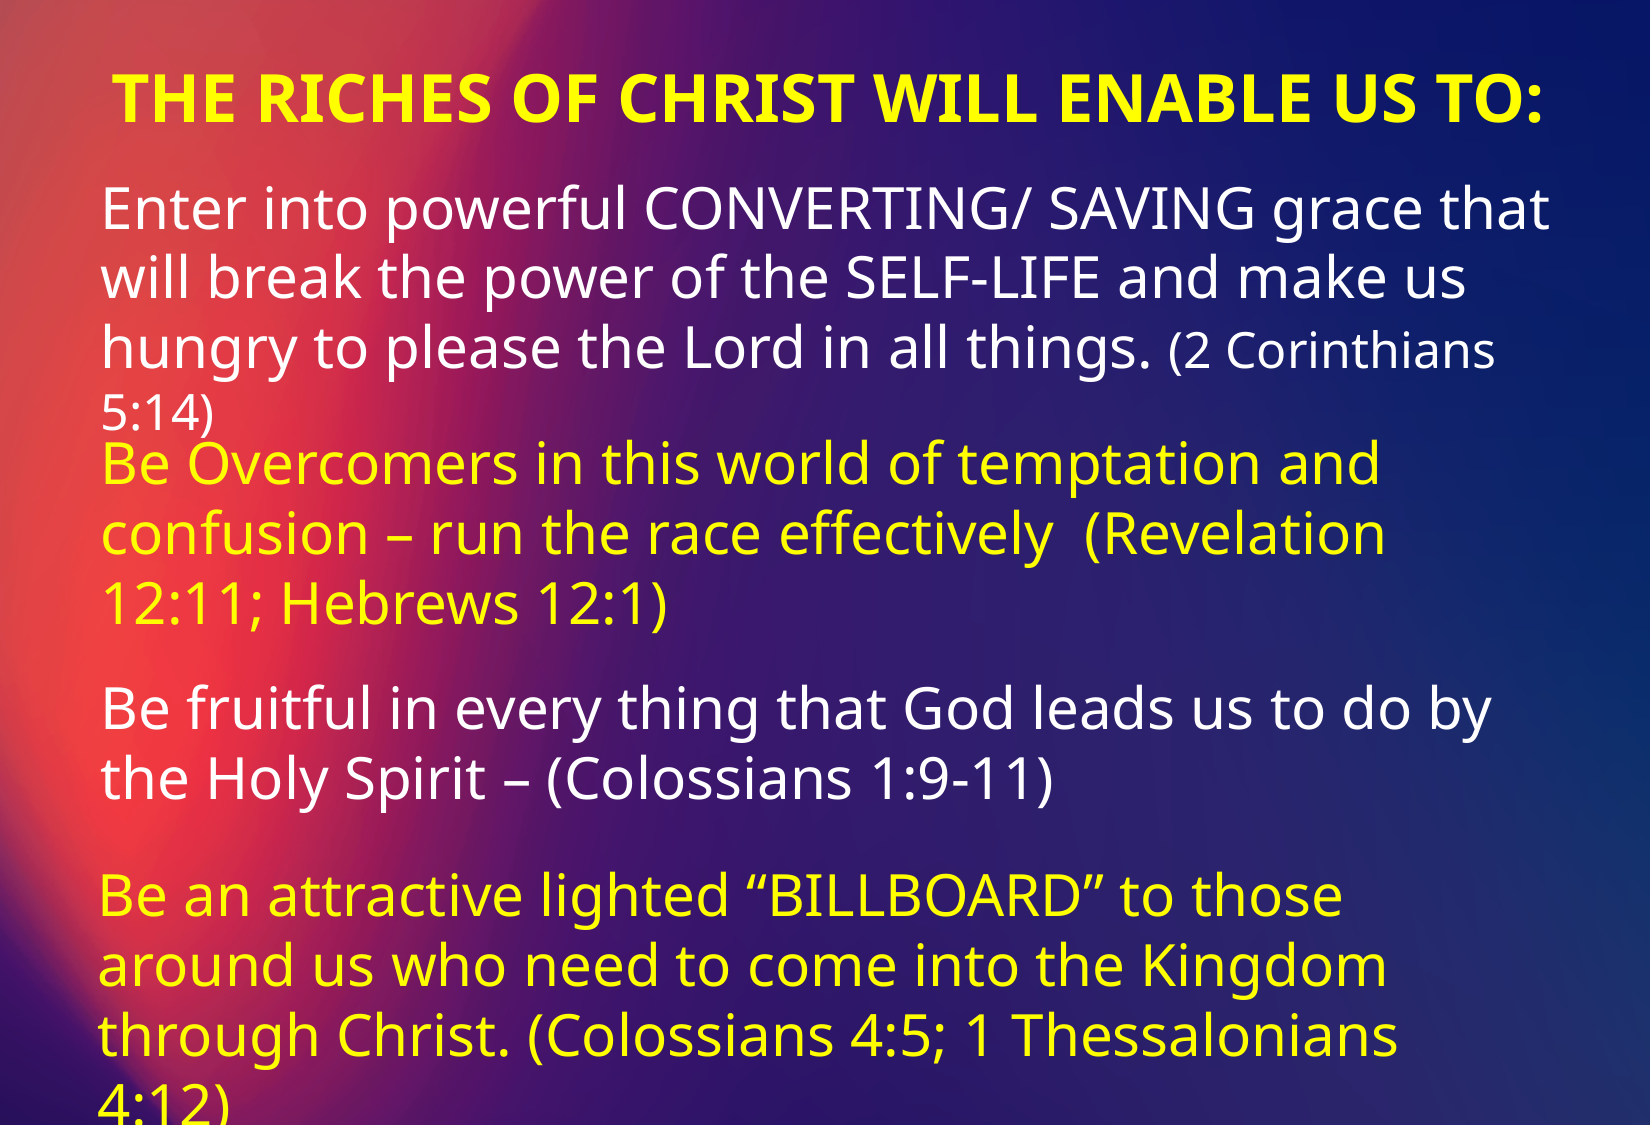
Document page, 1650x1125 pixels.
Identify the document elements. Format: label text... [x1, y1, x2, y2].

text_box THE RICHES OF CHRIST WILL ENABLE US TO: [22, 48, 1636, 144]
text_box Enter into powerful CONVERTING/ SAVING grace that will break the power of the SELF-LIFE and make us hungry to please the Lord in all things. (2 Corinthians 5:14) [86, 163, 1607, 448]
picture [0, 0, 1650, 1125]
text_box Be fruitful in every thing that God leads us to do by the Holy Spirit – (Colossians 1:9-11) [86, 663, 1563, 819]
text_box Be Overcomers in this world of temptation and confusion – run the race effectively (Revelation 12:11; Hebrews 12:1) [86, 418, 1563, 644]
text_box Be an attractive lighted “BILLBOARD” to those around us who need to come into the Kingdom through Christ. (Colossians 4:5; 1 Thessalonians 4:12) [83, 851, 1560, 1125]
